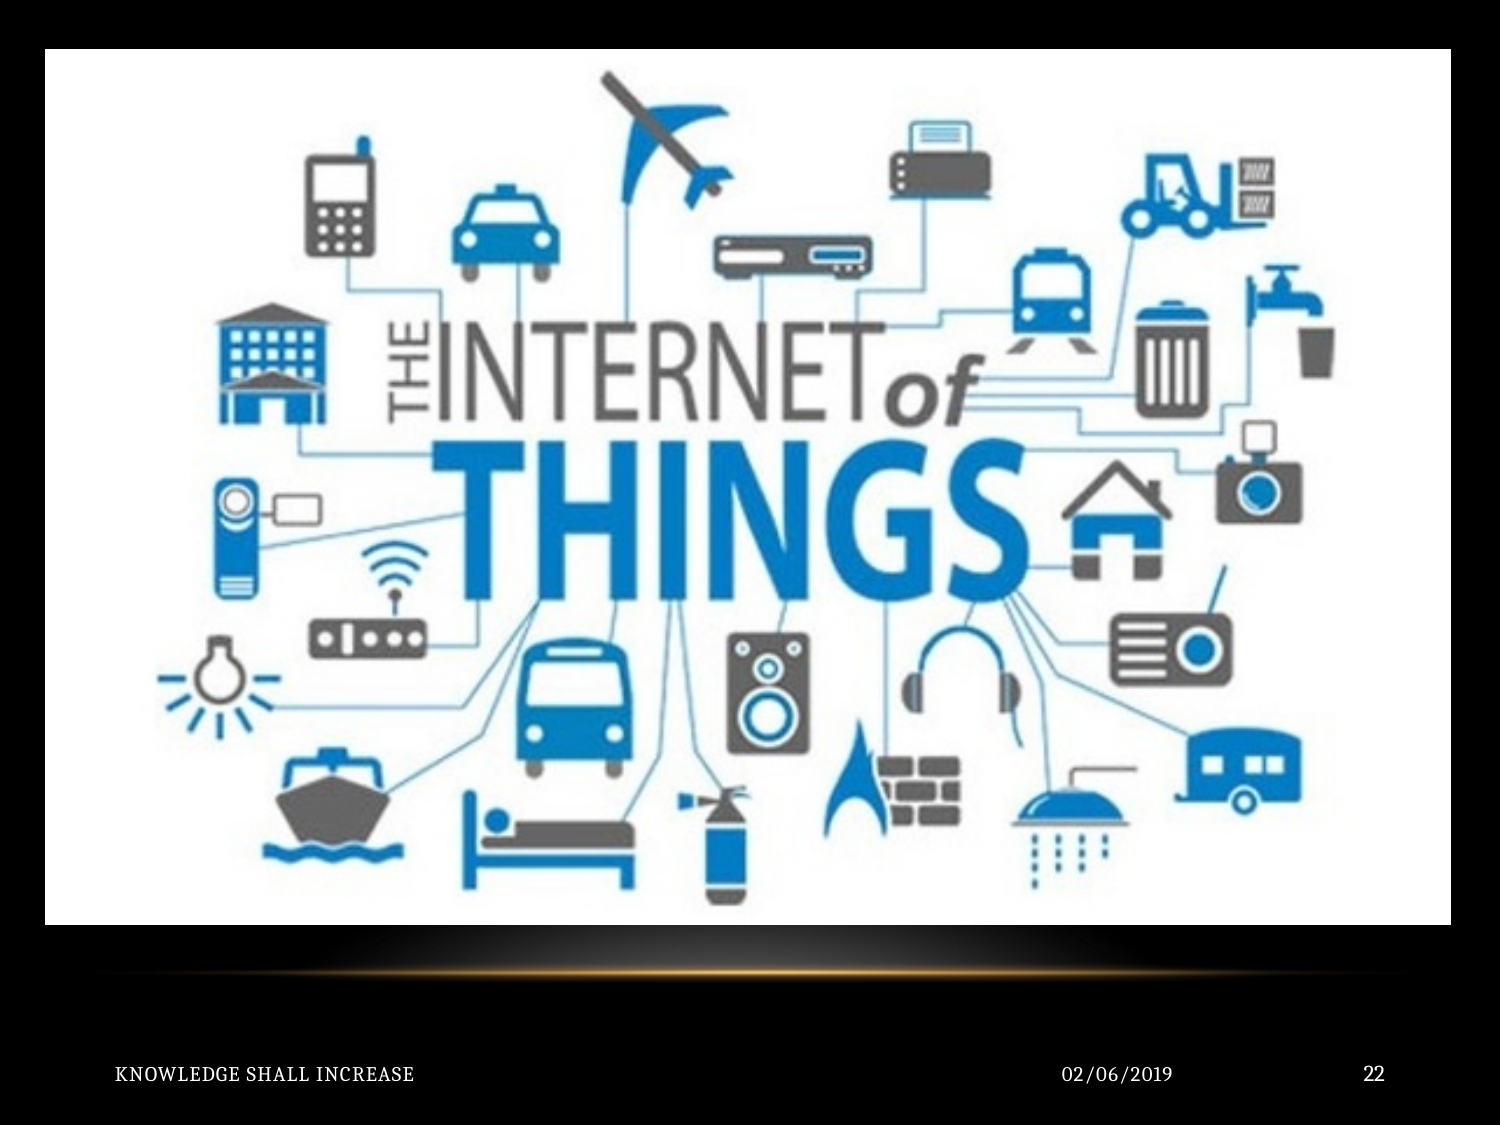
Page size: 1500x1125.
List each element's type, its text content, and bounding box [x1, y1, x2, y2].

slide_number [937, 1042, 1188, 1103]
footer Knowledge Shall Increase [99, 1042, 575, 1103]
picture [0, 0, 1500, 1125]
slide_number 22 [1237, 1042, 1400, 1103]
